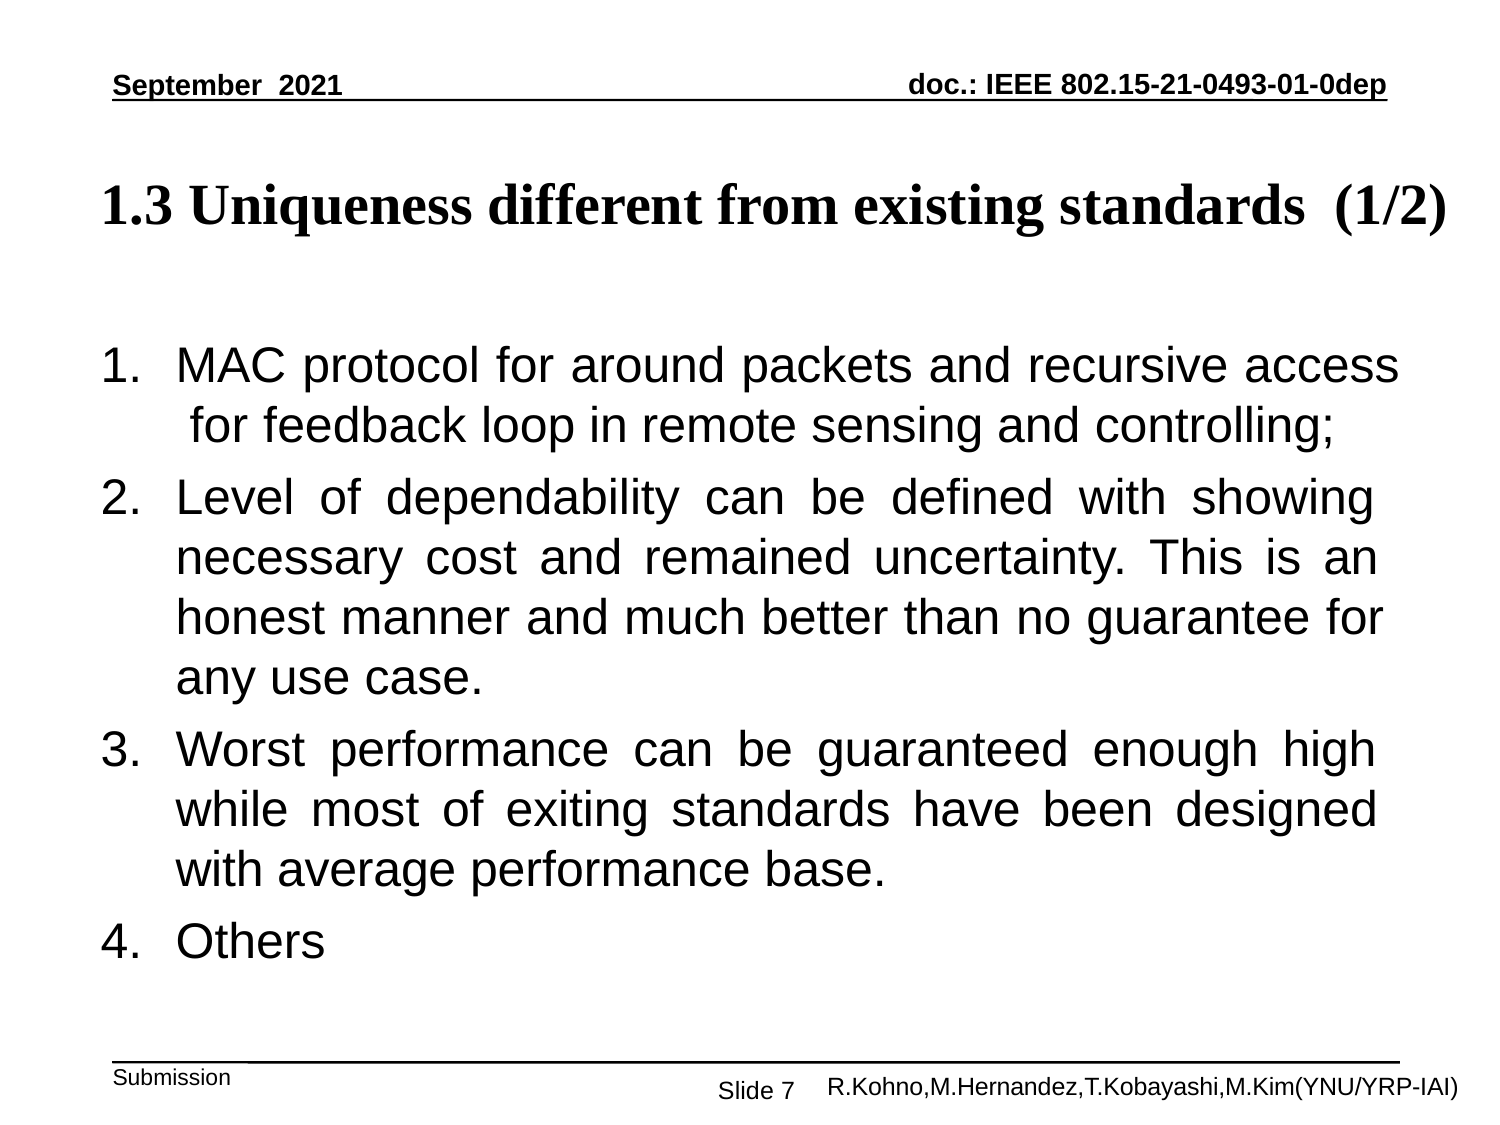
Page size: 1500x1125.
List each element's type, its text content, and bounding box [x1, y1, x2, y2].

text_box MAC protocol for around packets and recursive access for feedback loop in remote sensing and controlling; Level of dependability can be defined with showing necessary cost and remained uncertainty. This is an honest manner and much better than no guarantee for any use case. Worst performance can be guaranteed enough high while most of exiting standards have been designed with average performance base. Others [98, 332, 1401, 969]
text_box R.Kohno,M.Hernandez,T.Kobayashi,M.Kim(YNU/YRP-IAI) [824, 1070, 1500, 1101]
text_box September 2021 [110, 66, 413, 102]
title 1.3 Uniqueness different from existing standards (1/2) [21, 81, 1479, 296]
text_box Slide 7 [715, 1074, 799, 1125]
